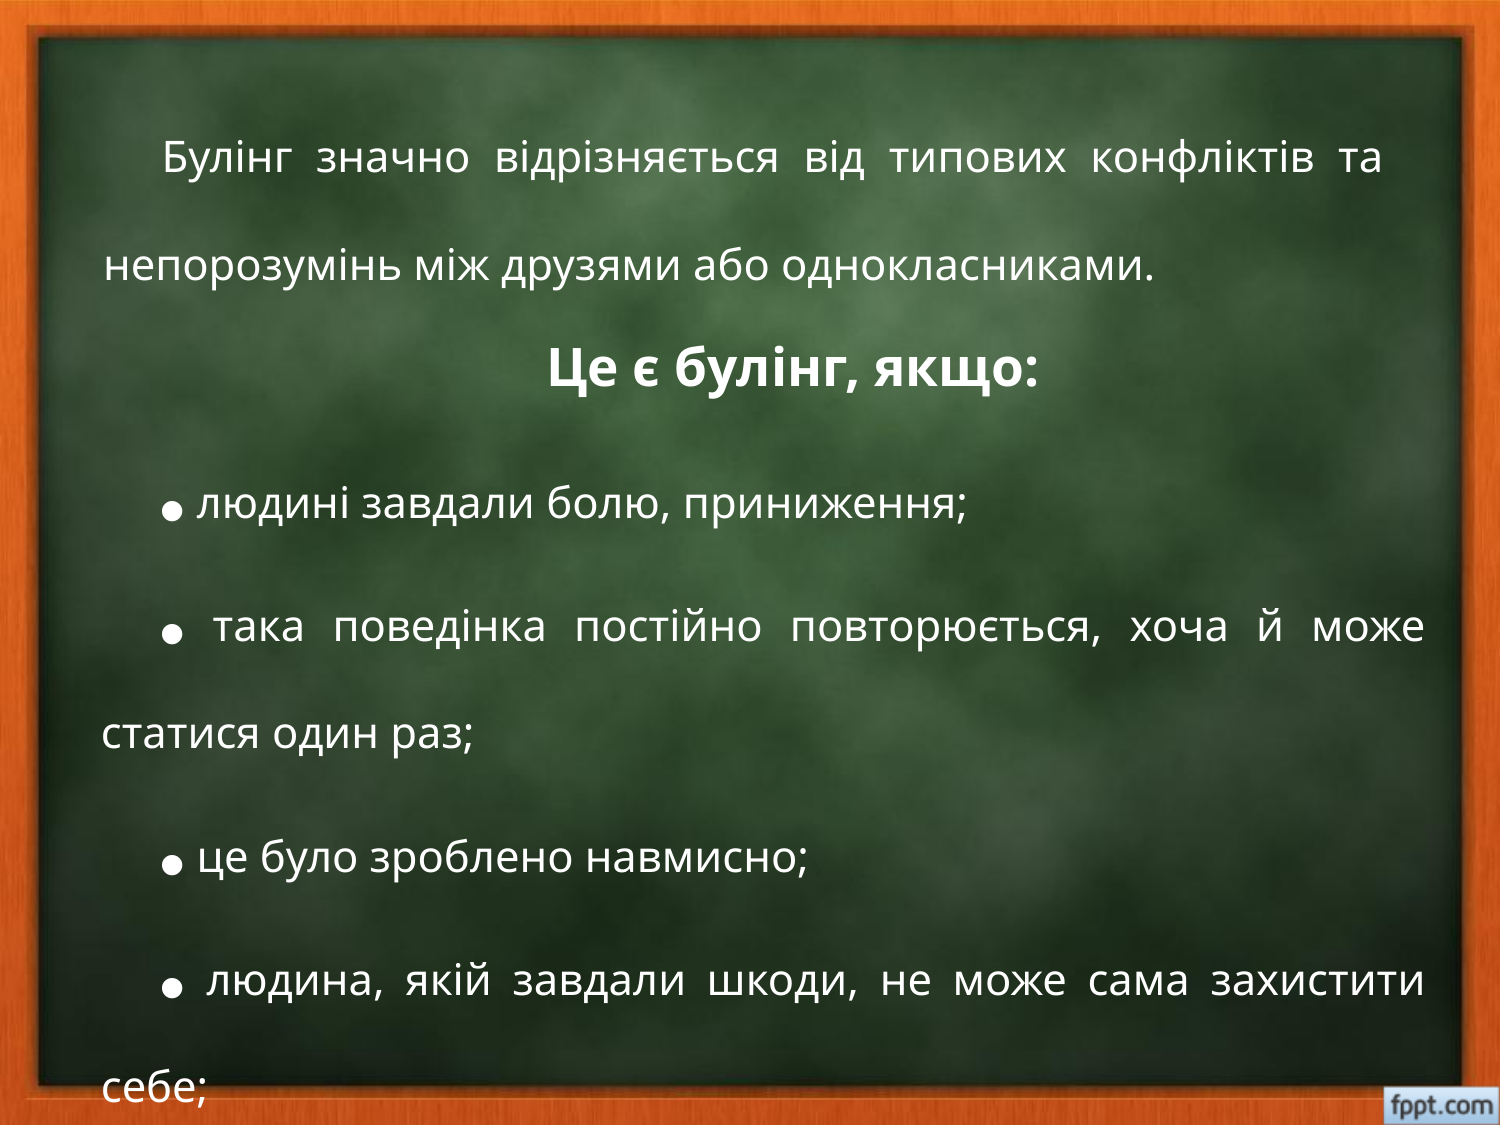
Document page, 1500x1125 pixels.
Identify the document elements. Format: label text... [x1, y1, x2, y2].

list Це є булінг, якщо: людині завдали болю, приниження; така поведінка постійно повторюється, хоча й може статися один раз; це було зроблено навмисно; людина, якій завдали шкоди, не може сама захистити себе; людина, яка вчинила булінг, має переваги (старша, фізично сильніша, має вищий авторитет в групі). [80, 290, 1447, 1047]
text_box Булінг значно відрізняється від типових конфліктів та непорозумінь між друзями або однокласниками. [88, 94, 1400, 326]
picture [0, 0, 1500, 1125]
